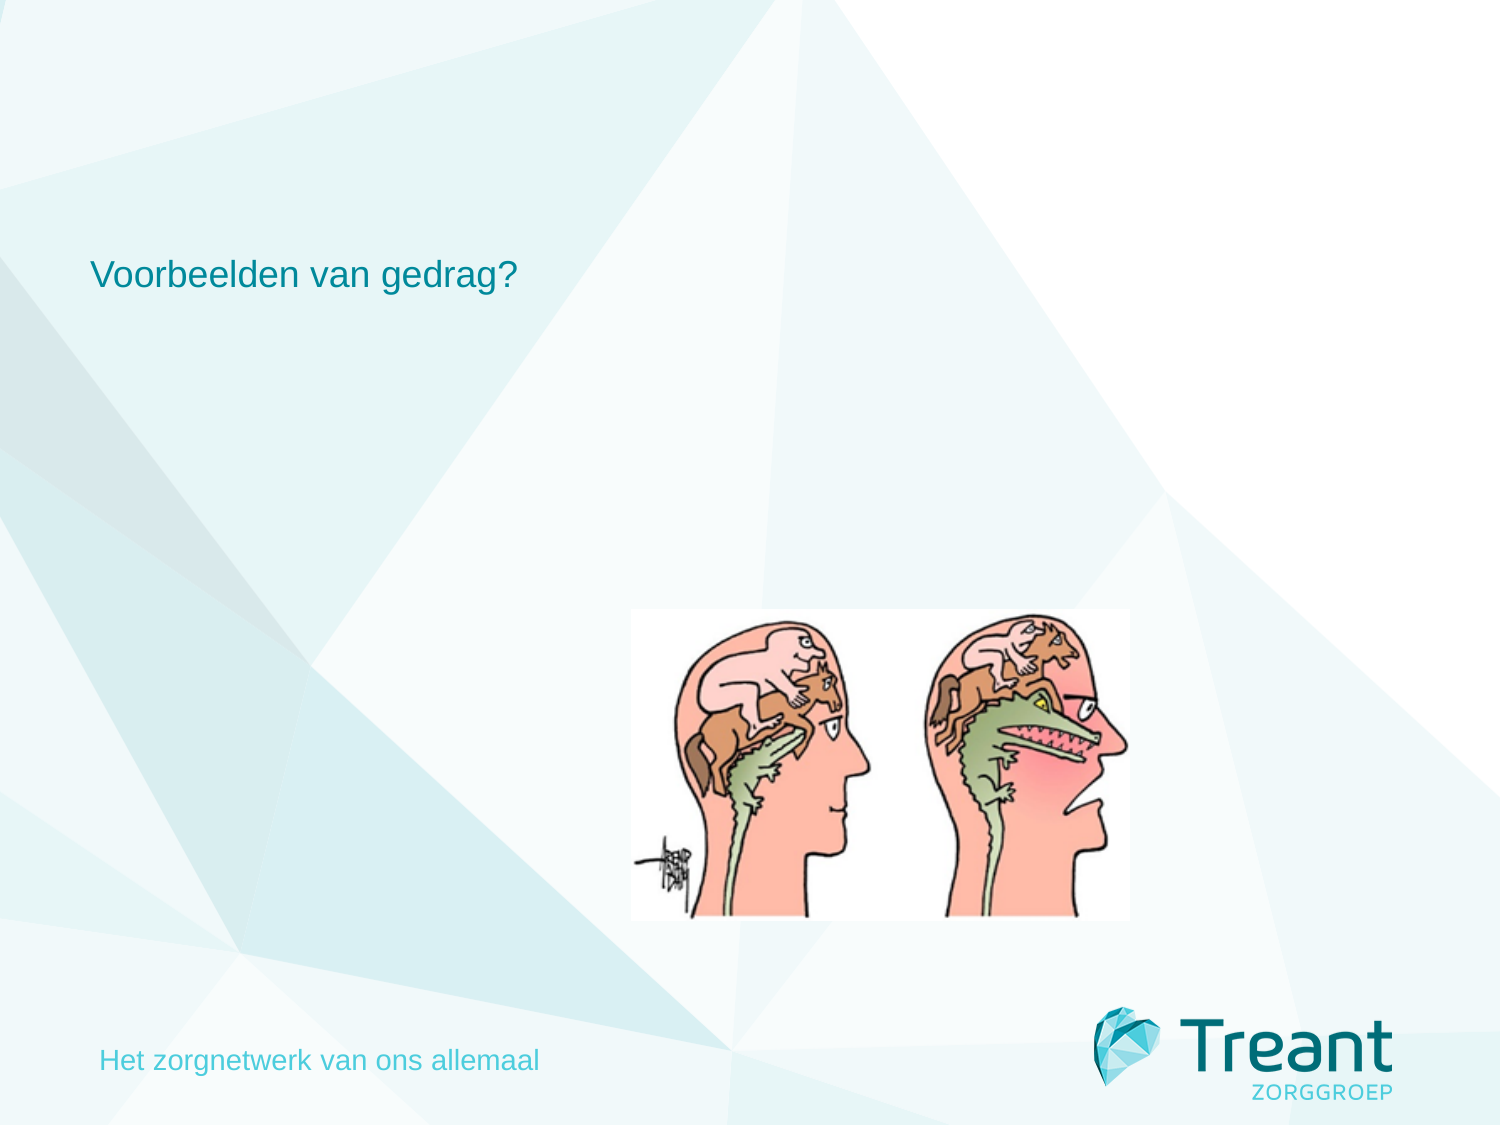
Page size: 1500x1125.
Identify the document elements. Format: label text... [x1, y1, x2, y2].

list Voorbeelden van gedrag? [75, 243, 1425, 986]
picture [0, 0, 1500, 1125]
